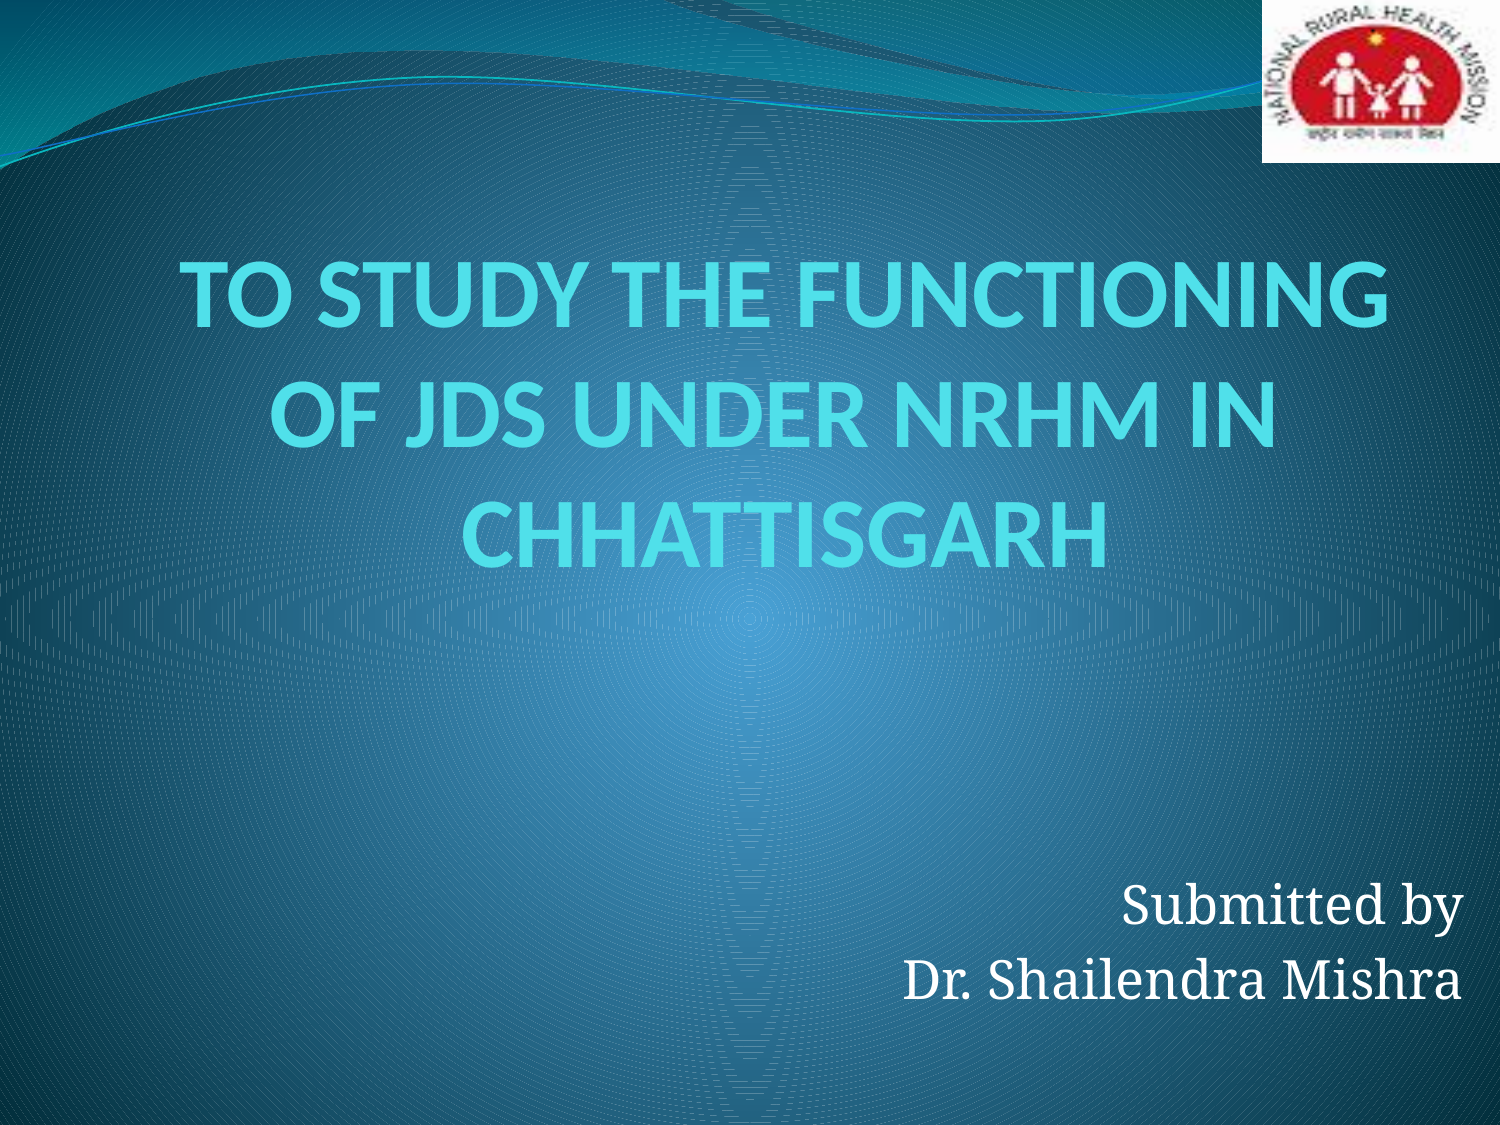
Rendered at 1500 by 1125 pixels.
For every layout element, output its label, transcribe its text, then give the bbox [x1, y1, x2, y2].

title TO STUDY THE FUNCTIONING OF JDS UNDER NRHM IN CHHATTISGARH [112, 212, 1463, 588]
subtitle Submitted by Dr. Shailendra Mishra [687, 862, 1475, 1038]
picture [1262, 0, 1500, 163]
